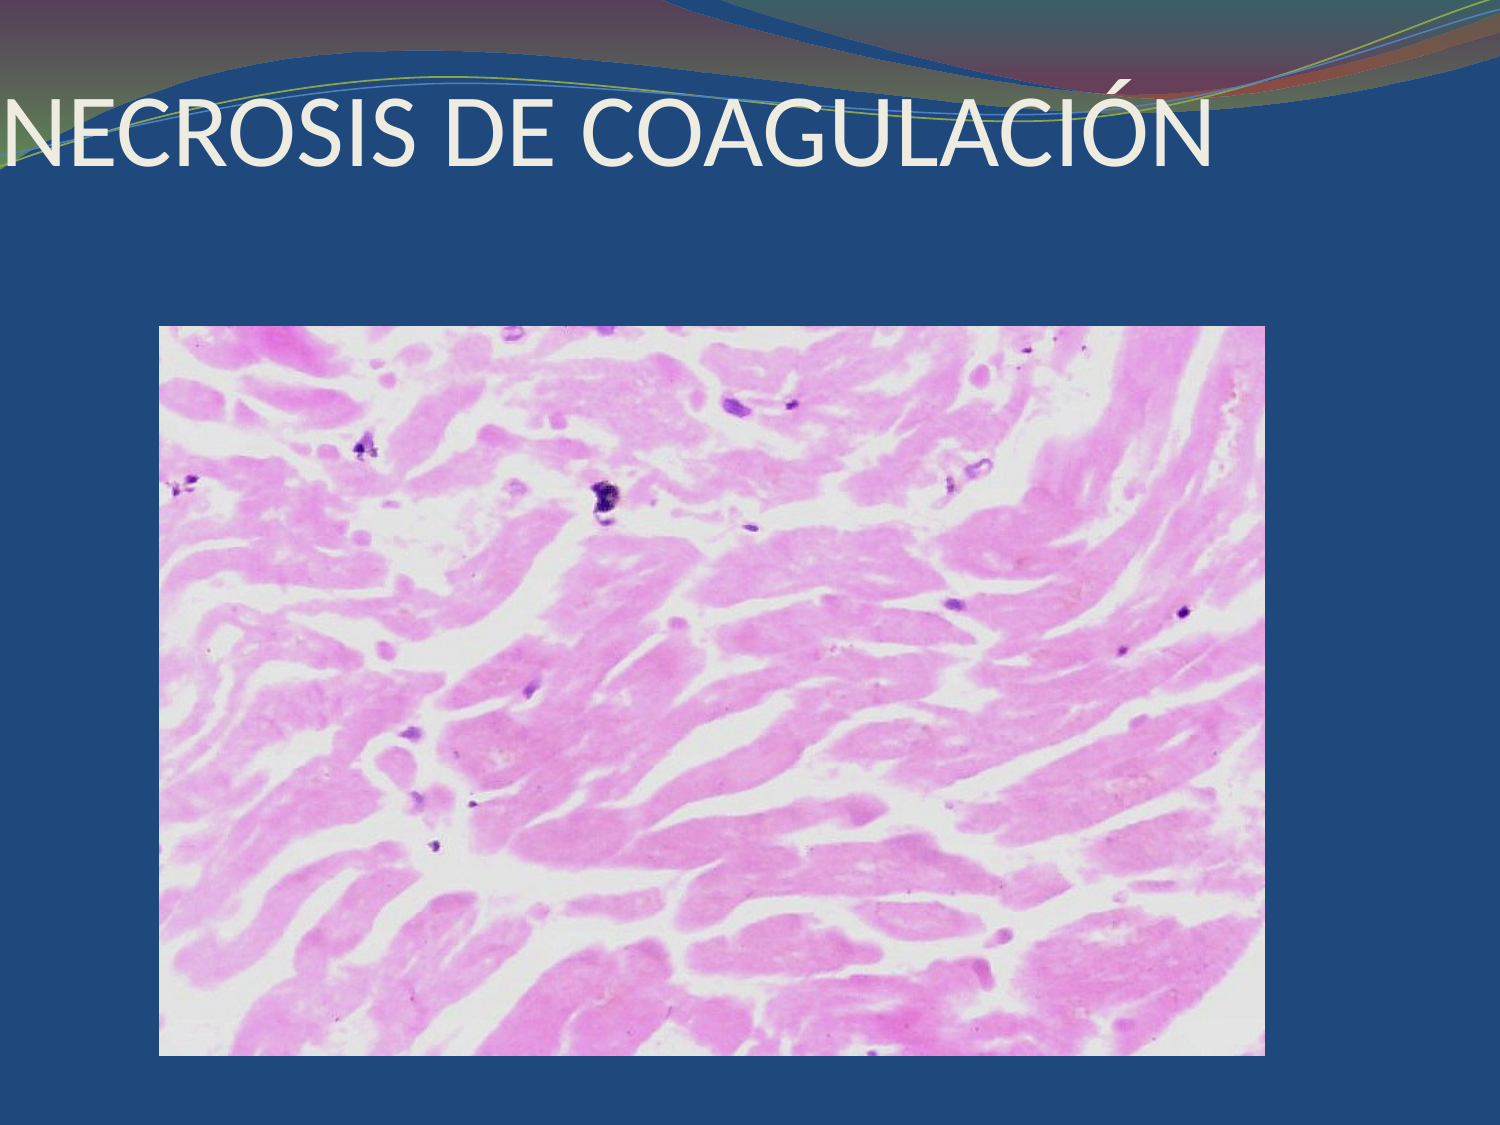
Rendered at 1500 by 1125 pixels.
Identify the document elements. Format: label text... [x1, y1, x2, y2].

picture [159, 325, 1265, 1056]
title NECROSIS DE COAGULACIÓN [0, 0, 1351, 188]
